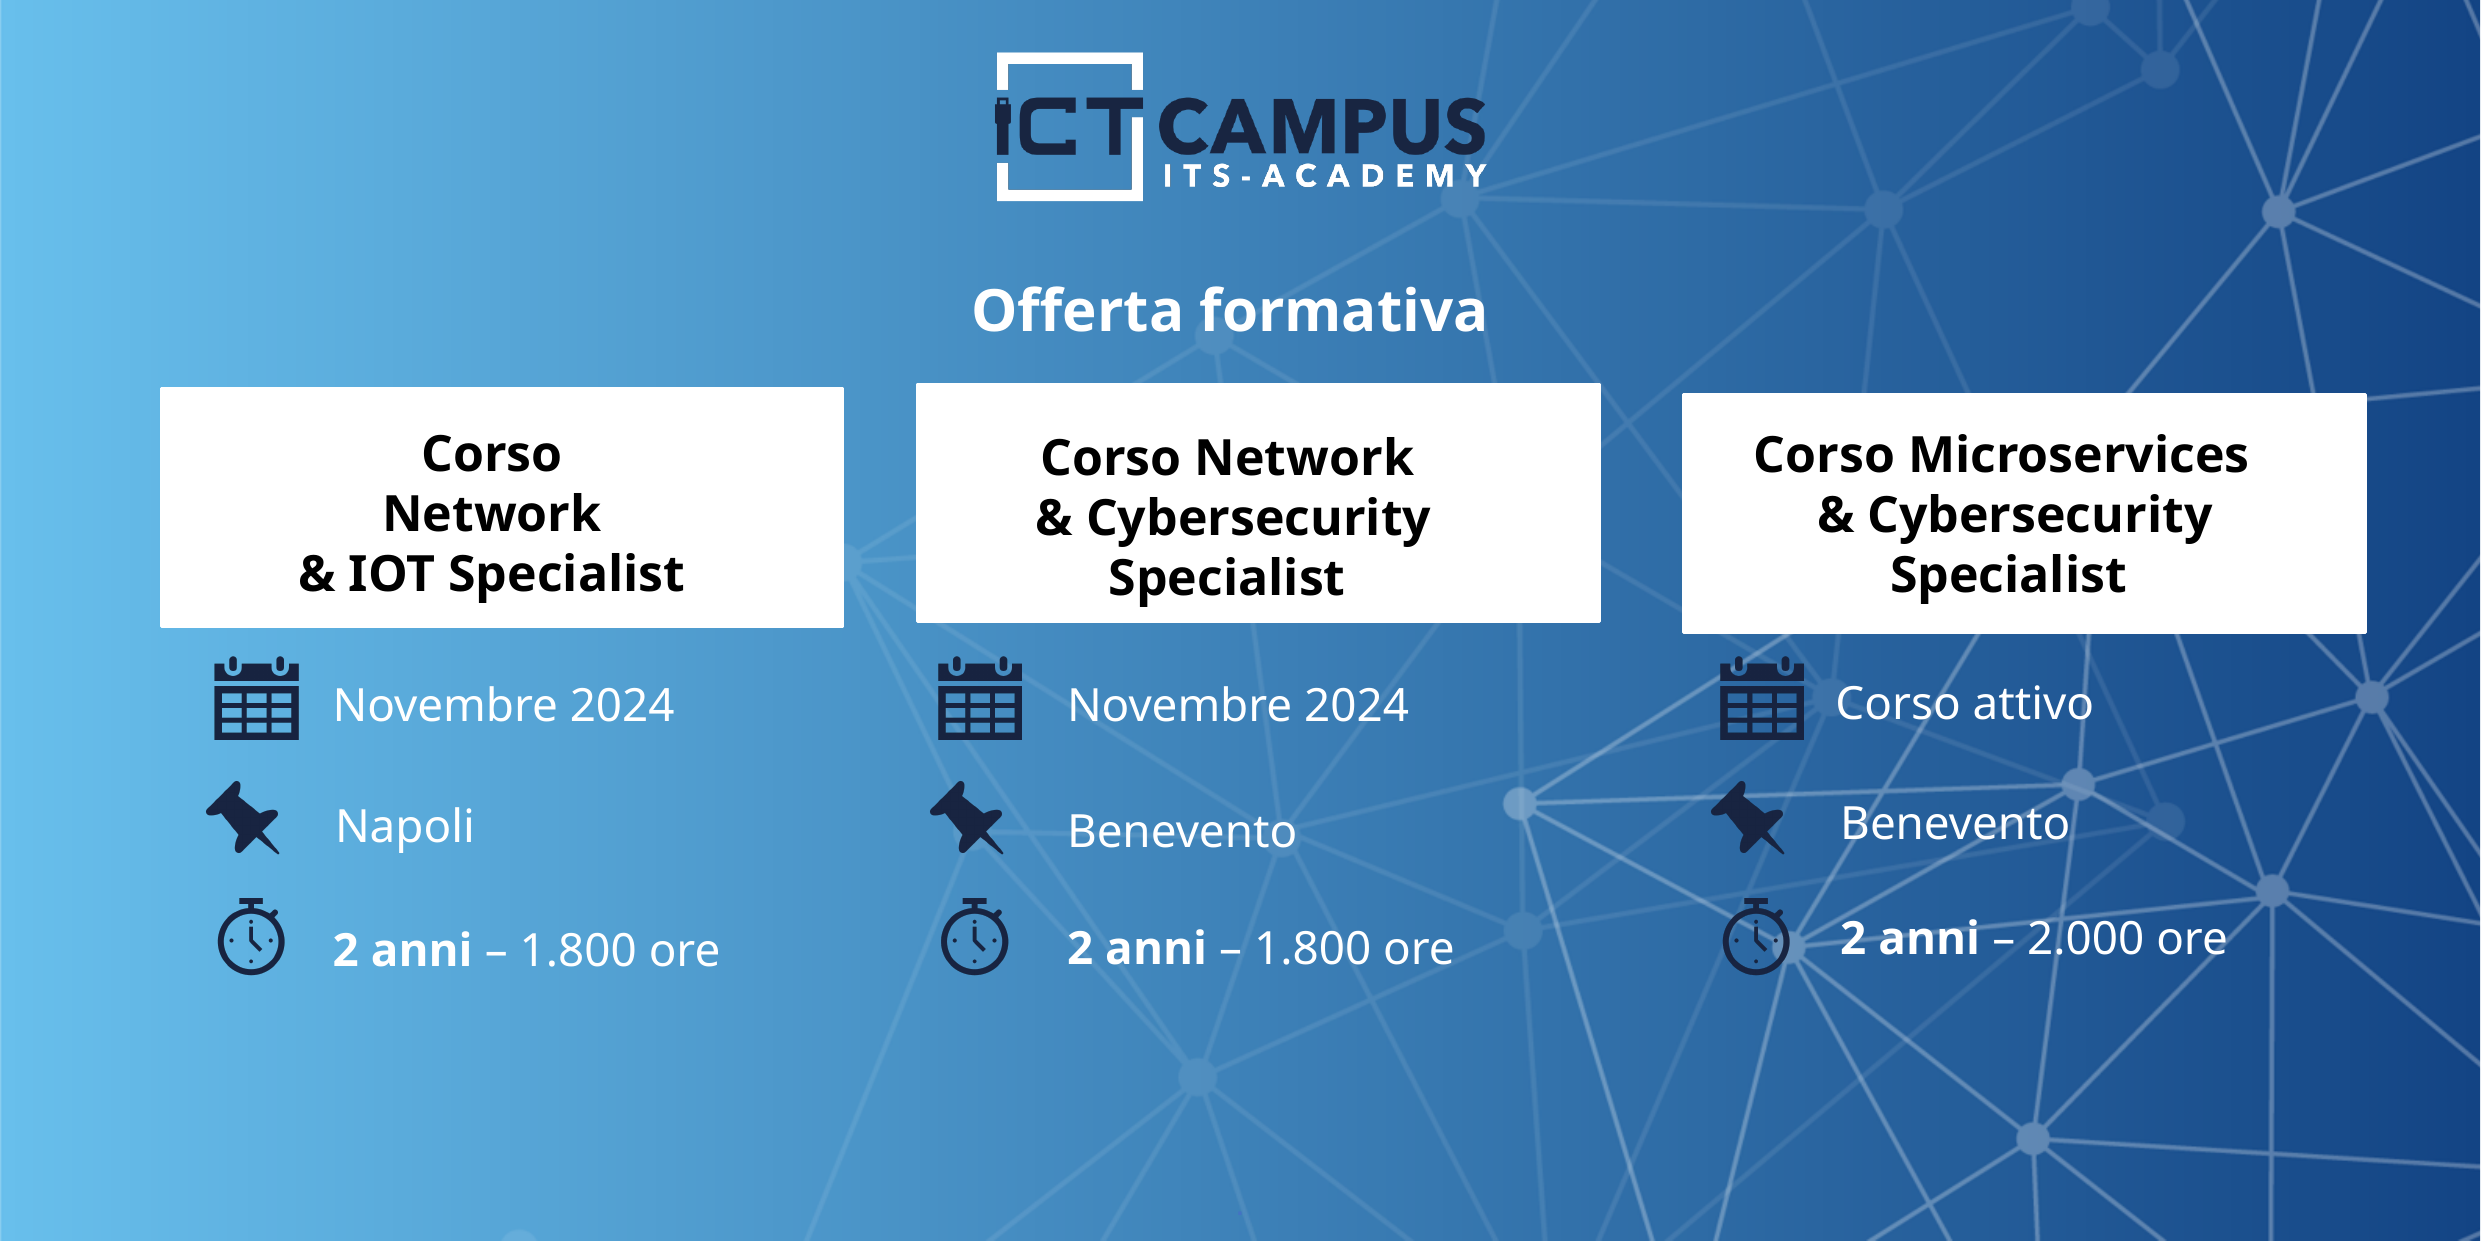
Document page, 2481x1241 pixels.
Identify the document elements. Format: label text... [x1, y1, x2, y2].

text_box 2 anni – 1.800 ore [317, 912, 748, 983]
text_box [161, 388, 844, 627]
picture [0, 0, 2481, 1241]
text_box [917, 383, 1600, 622]
text_box Corso attivo [1824, 666, 2201, 737]
text_box Novembre 2024 [1052, 668, 1503, 739]
text_box [1683, 394, 2366, 633]
text_box Corso Network & IOT Specialist [182, 413, 815, 669]
text_box Novembre 2024 [321, 668, 853, 739]
text_box Napoli [319, 789, 700, 860]
text_box Benevento [1052, 794, 1432, 865]
text_box 2 anni – 2.000 ore [1825, 901, 2316, 972]
text_box Corso Microservices & Cybersecurity Specialist [1698, 415, 2332, 611]
text_box Offerta formativa [317, 265, 2143, 351]
text_box Corso Network & Cybersecurity Specialist [917, 418, 1550, 674]
text_box 2 anni – 1.800 ore [1052, 911, 1482, 982]
text_box Benevento [1825, 785, 2205, 856]
